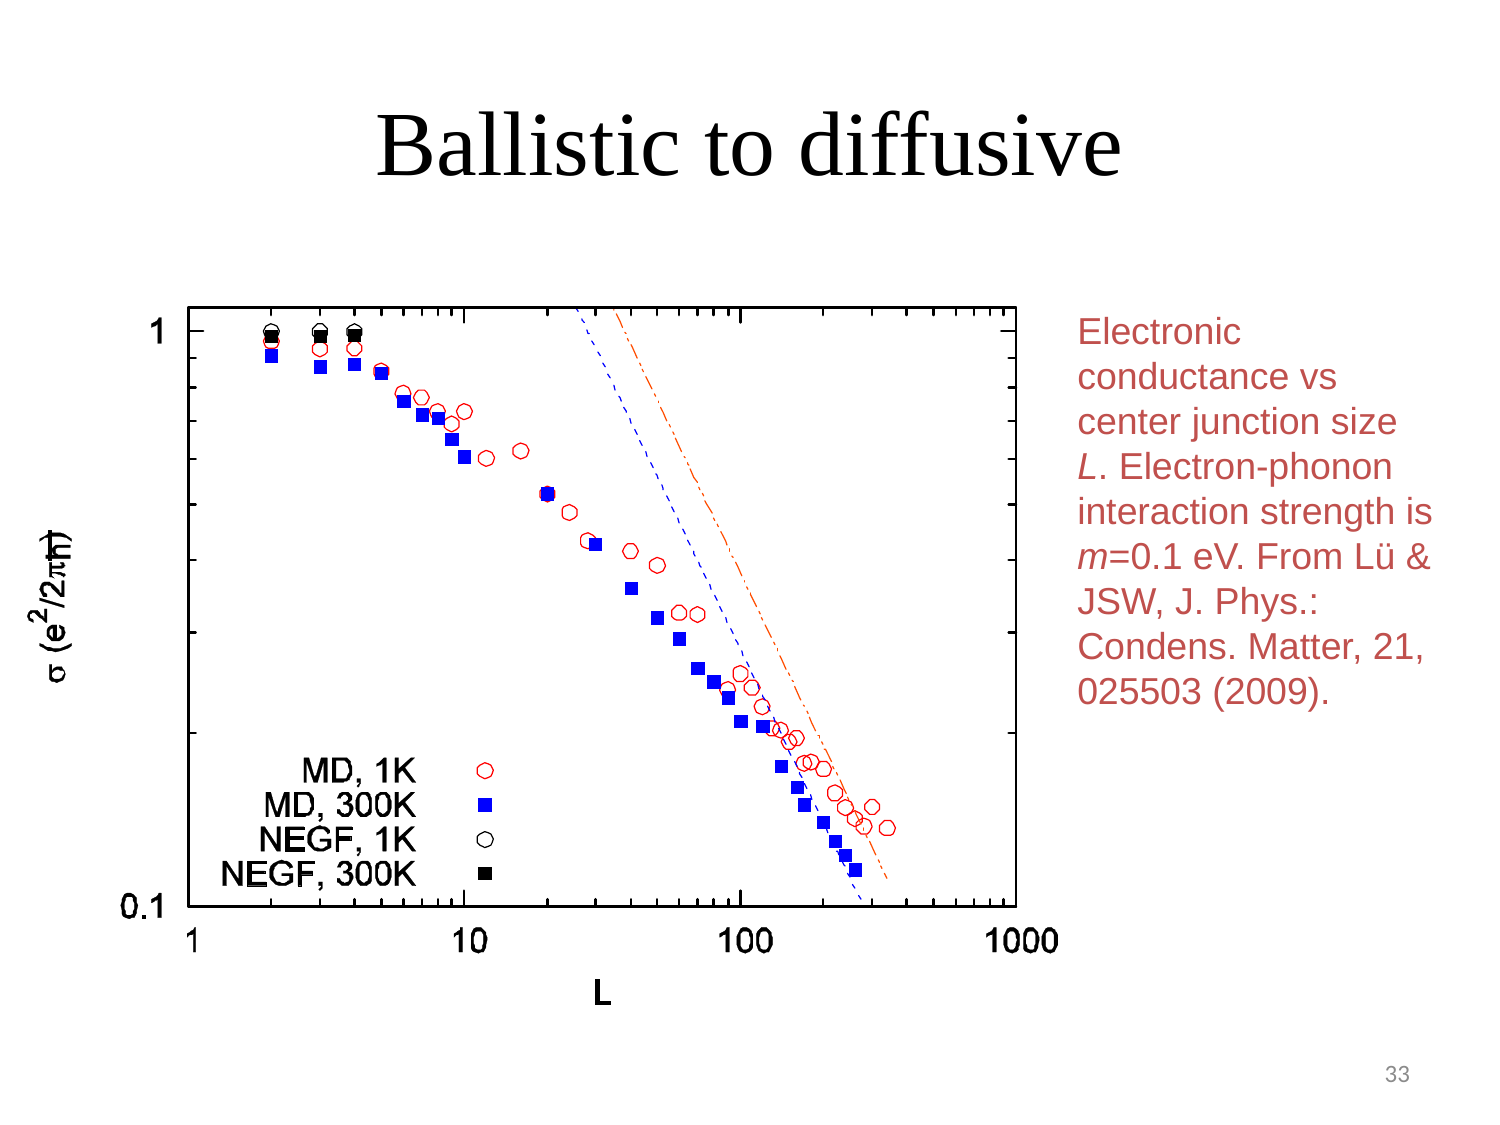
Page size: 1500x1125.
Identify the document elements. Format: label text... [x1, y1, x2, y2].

slide_number 33 [1074, 1042, 1425, 1103]
text_box Electronic conductance vs center junction size L. Electron-phonon interaction strength is m=0.1 eV. From Lü & JSW, J. Phys.: Condens. Matter, 21, 025503 (2009). [1079, 299, 1450, 784]
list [12, 266, 1076, 1011]
title Ballistic to diffusive [75, 45, 1425, 233]
